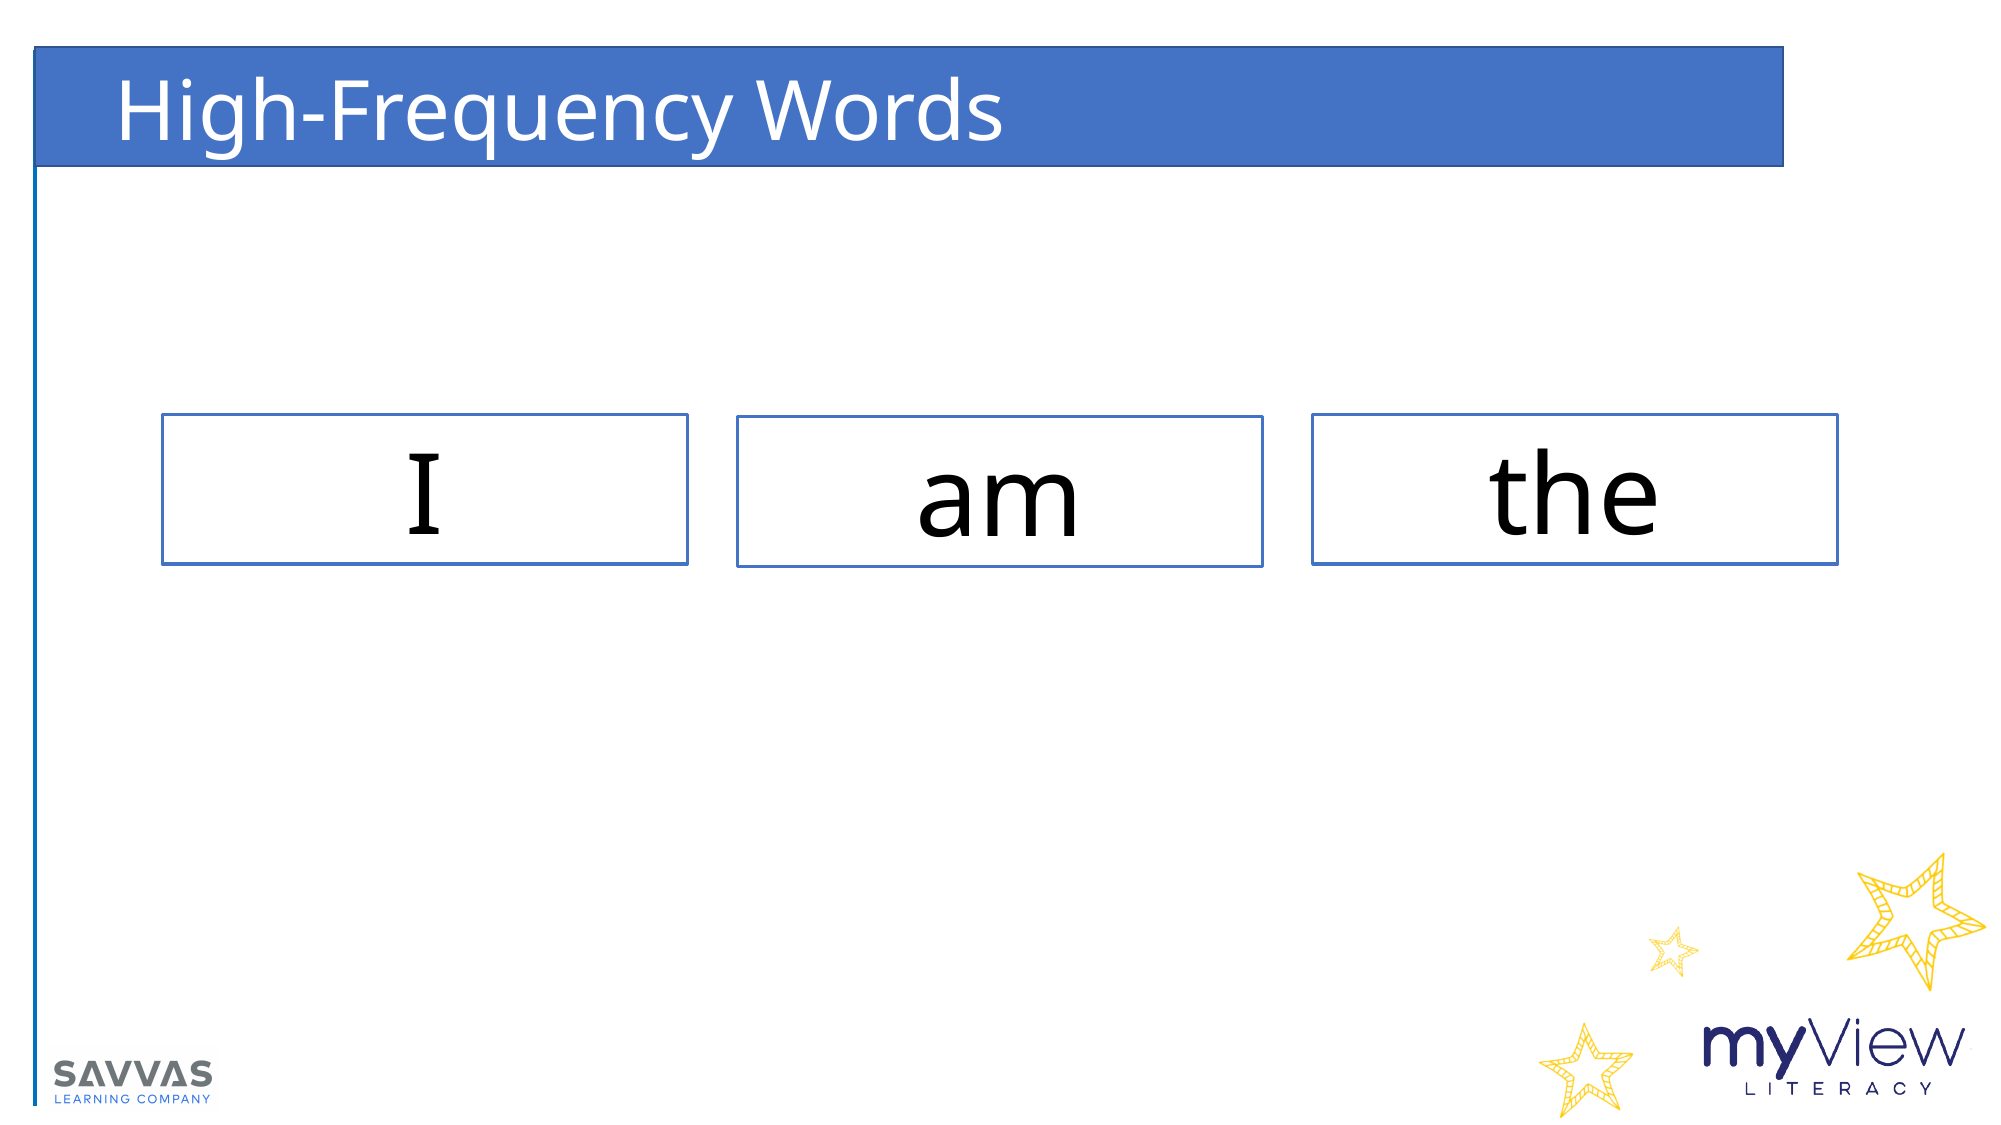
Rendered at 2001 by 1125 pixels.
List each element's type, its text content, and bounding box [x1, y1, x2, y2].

picture [1509, 814, 2000, 1125]
text_box am [737, 416, 1263, 567]
text_box I [162, 414, 688, 565]
picture [48, 1043, 220, 1113]
text_box High-Frequency Words [34, 46, 1784, 167]
text_box the [1312, 414, 1838, 565]
